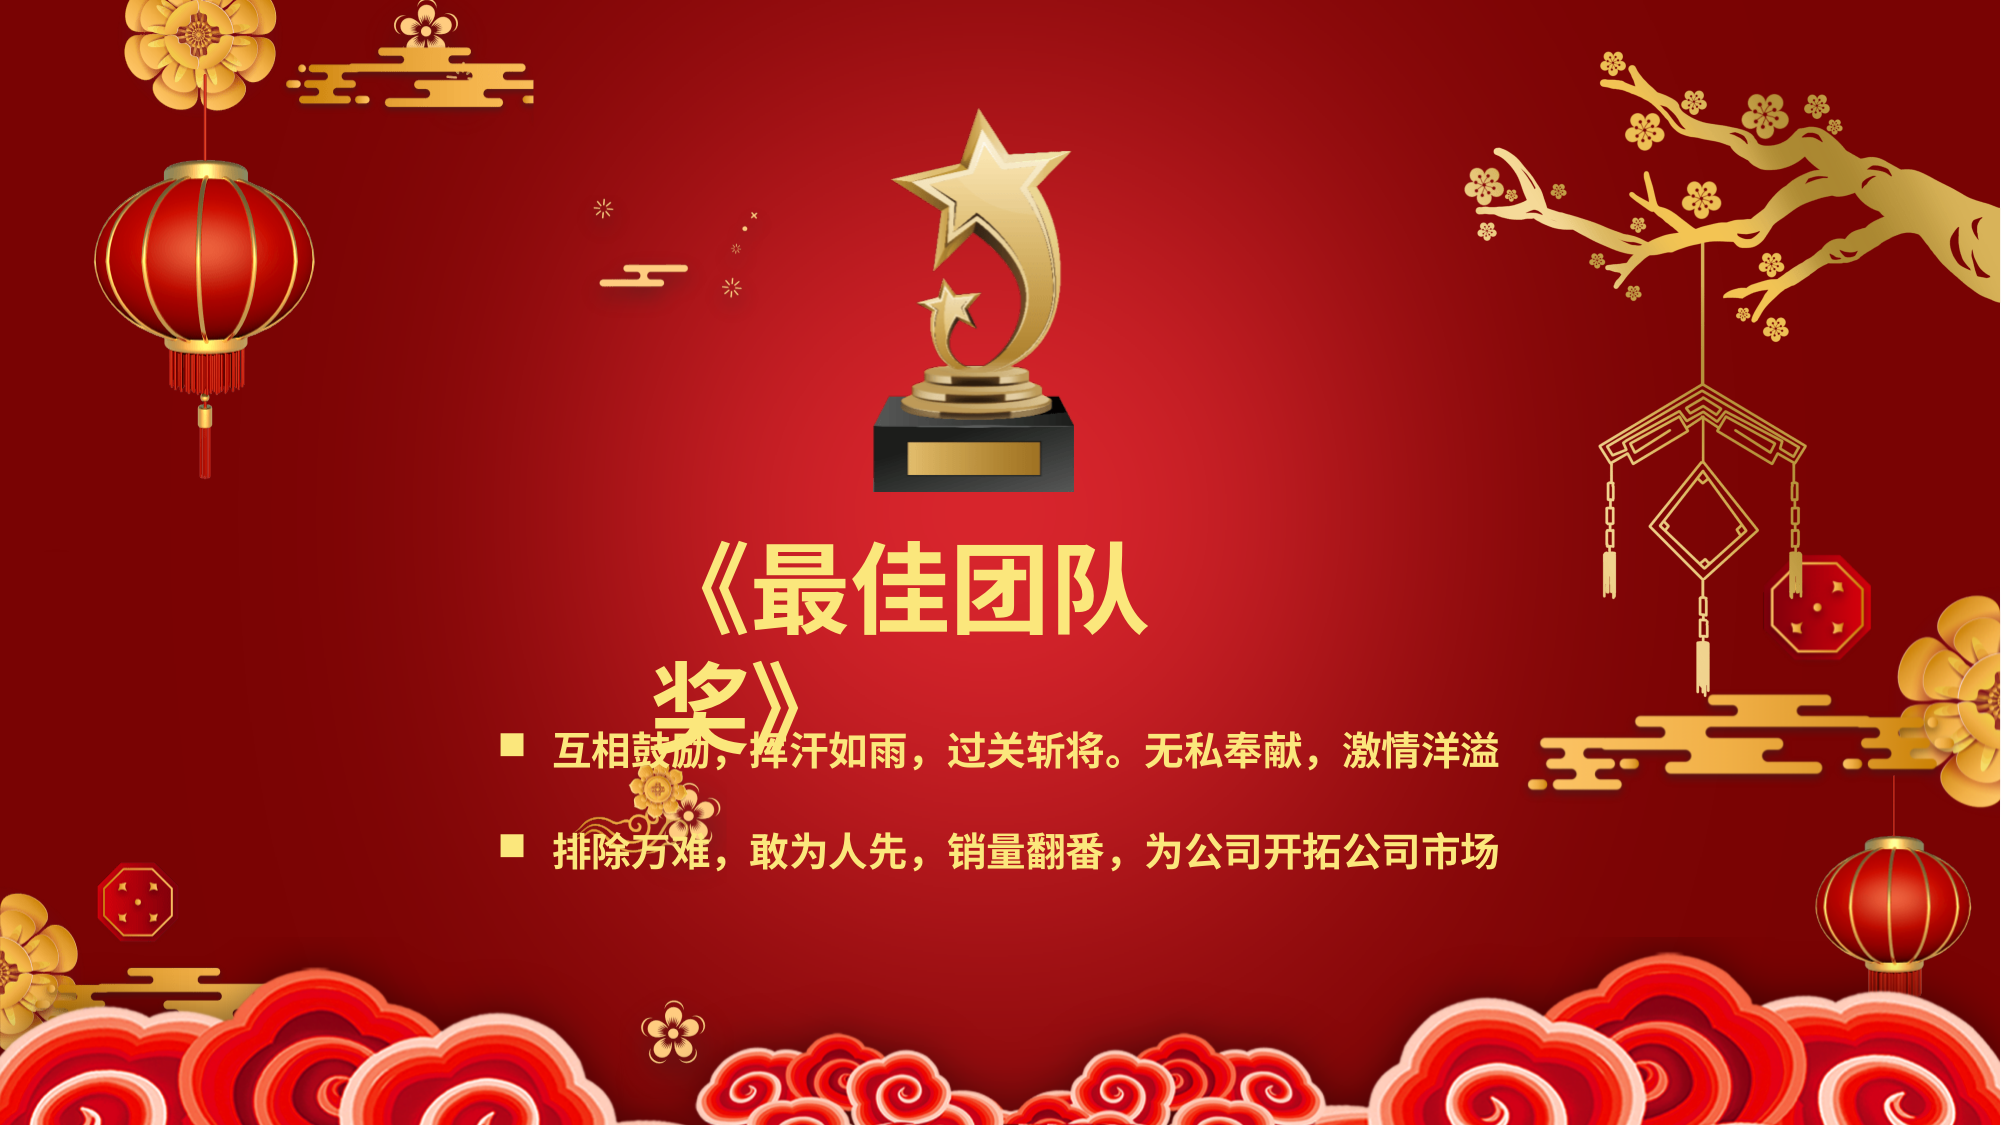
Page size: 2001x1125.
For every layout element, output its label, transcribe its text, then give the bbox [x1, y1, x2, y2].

text_box 互相鼓励，挥汗如雨，过关斩将。无私奉献，激情洋溢 排除万难，敢为人先，销量翻番，为公司开拓公司市场 [469, 683, 1740, 894]
text_box 《最佳团队奖》 [635, 519, 1364, 774]
picture [0, 0, 2001, 1125]
